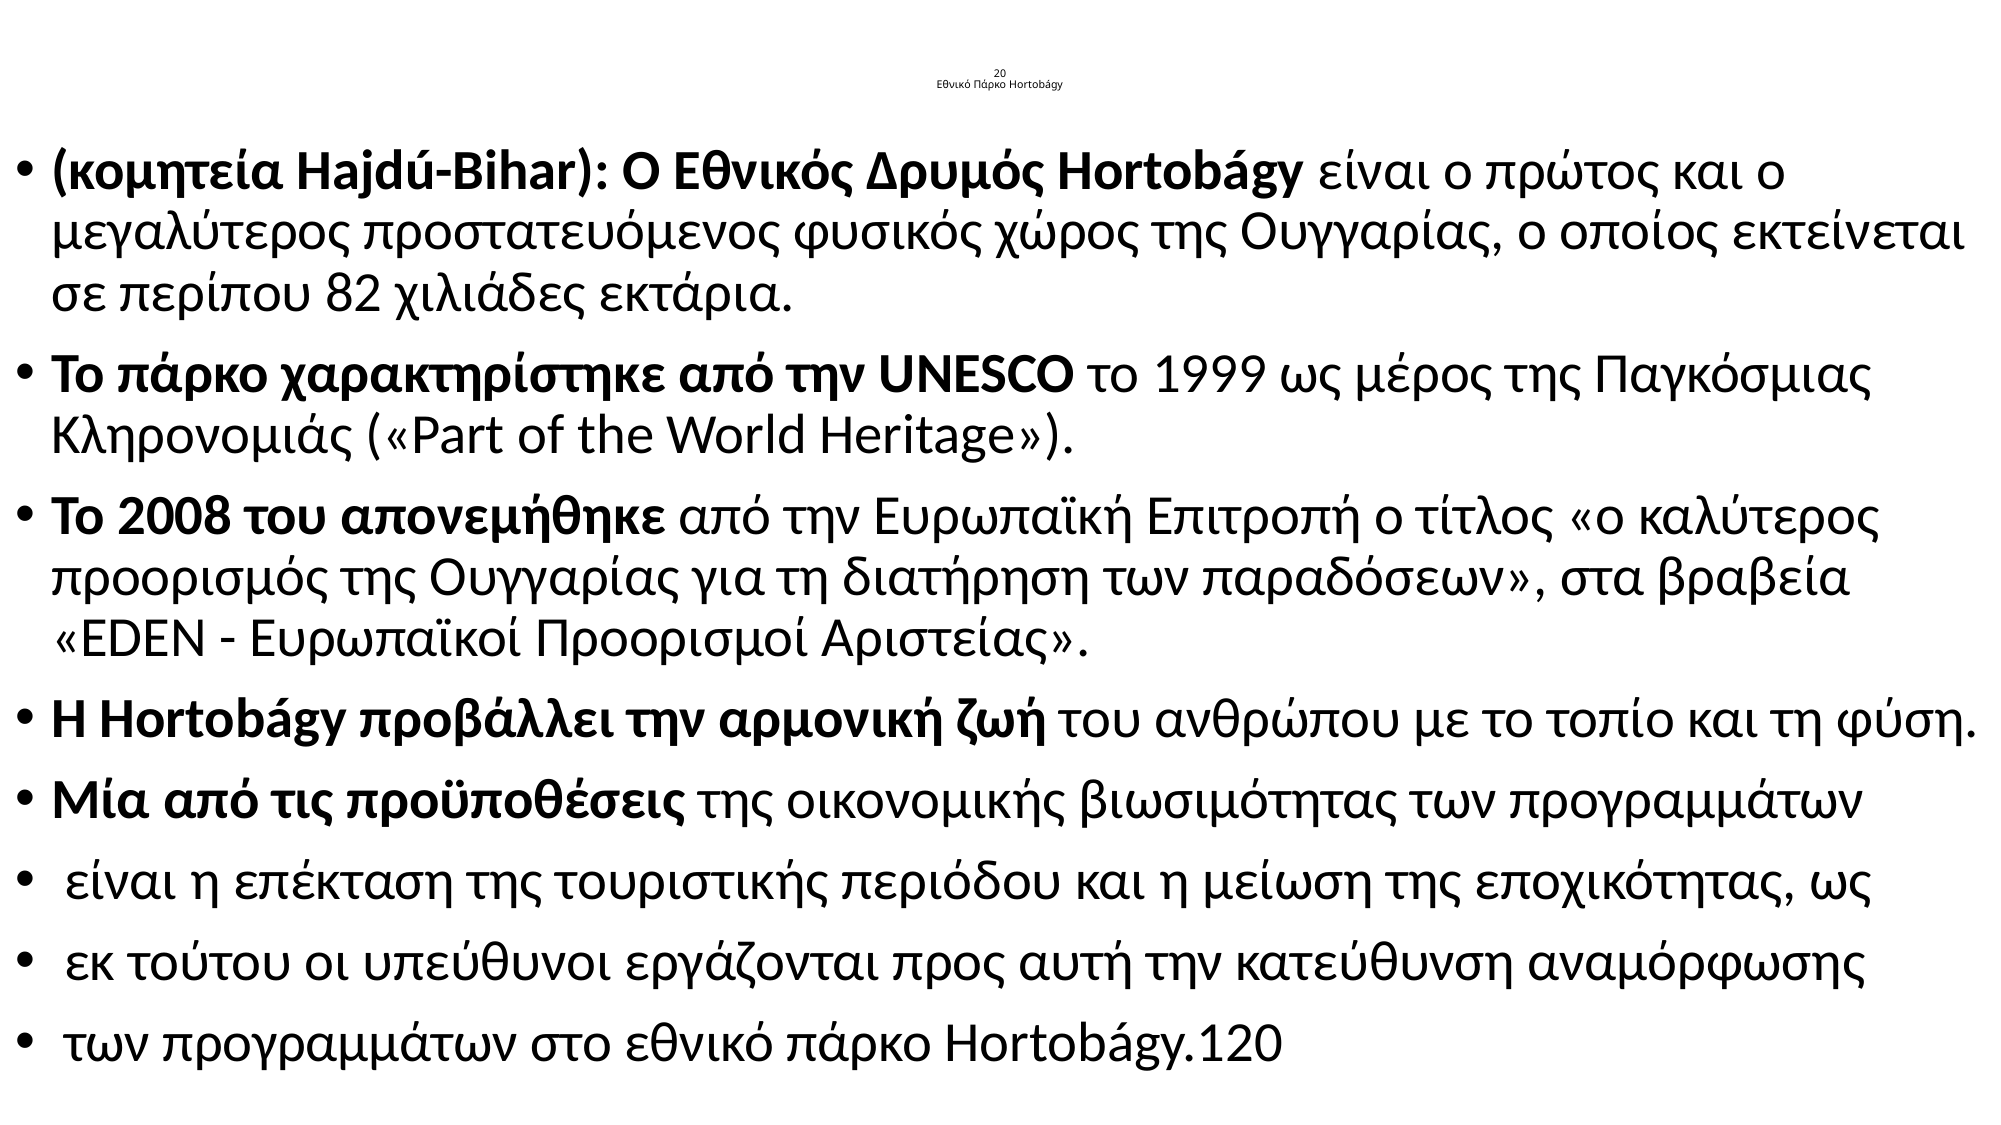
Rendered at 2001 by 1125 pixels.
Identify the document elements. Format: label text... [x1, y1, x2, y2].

list (κομητεία Hajdú-Bihar): Ο Εθνικός Δρυμός Hortobágy είναι ο πρώτος και ο μεγαλύτερος προστατευόμενος φυσικός χώρος της Ουγγαρίας, ο οποίος εκτείνεται σε περίπου 82 χιλιάδες εκτάρια. Το πάρκο χαρακτηρίστηκε από την UNESCO το 1999 ως μέρος της Παγκόσμιας Κληρονομιάς («Part of the World Heritage»). Το 2008 του απονεμήθηκε από την Ευρωπαϊκή Επιτροπή ο τίτλος «ο καλύτερος προορισμός της Ουγγαρίας για τη διατήρηση των παραδόσεων», στα βραβεία «EDEN - Ευρωπαϊκοί Προορισμοί Αριστείας». H Hortobágy προβάλλει την αρμονική ζωή του ανθρώπου με το τοπίο και τη φύση. Μία από τις προϋποθέσεις της οικονομικής βιωσιμότητας των προγραμμάτων είναι η επέκταση της τουριστικής περιόδου και η μείωση της εποχικότητας, ως εκ τούτου οι υπεύθυνοι εργάζονται προς αυτή την κατεύθυνση αναμόρφωσης των προγραμμάτων στο εθνικό πάρκο Hortobágy.120 [0, 132, 2000, 1109]
title 20 Εθνικό Πάρκο Hortobágy [137, 59, 1863, 112]
